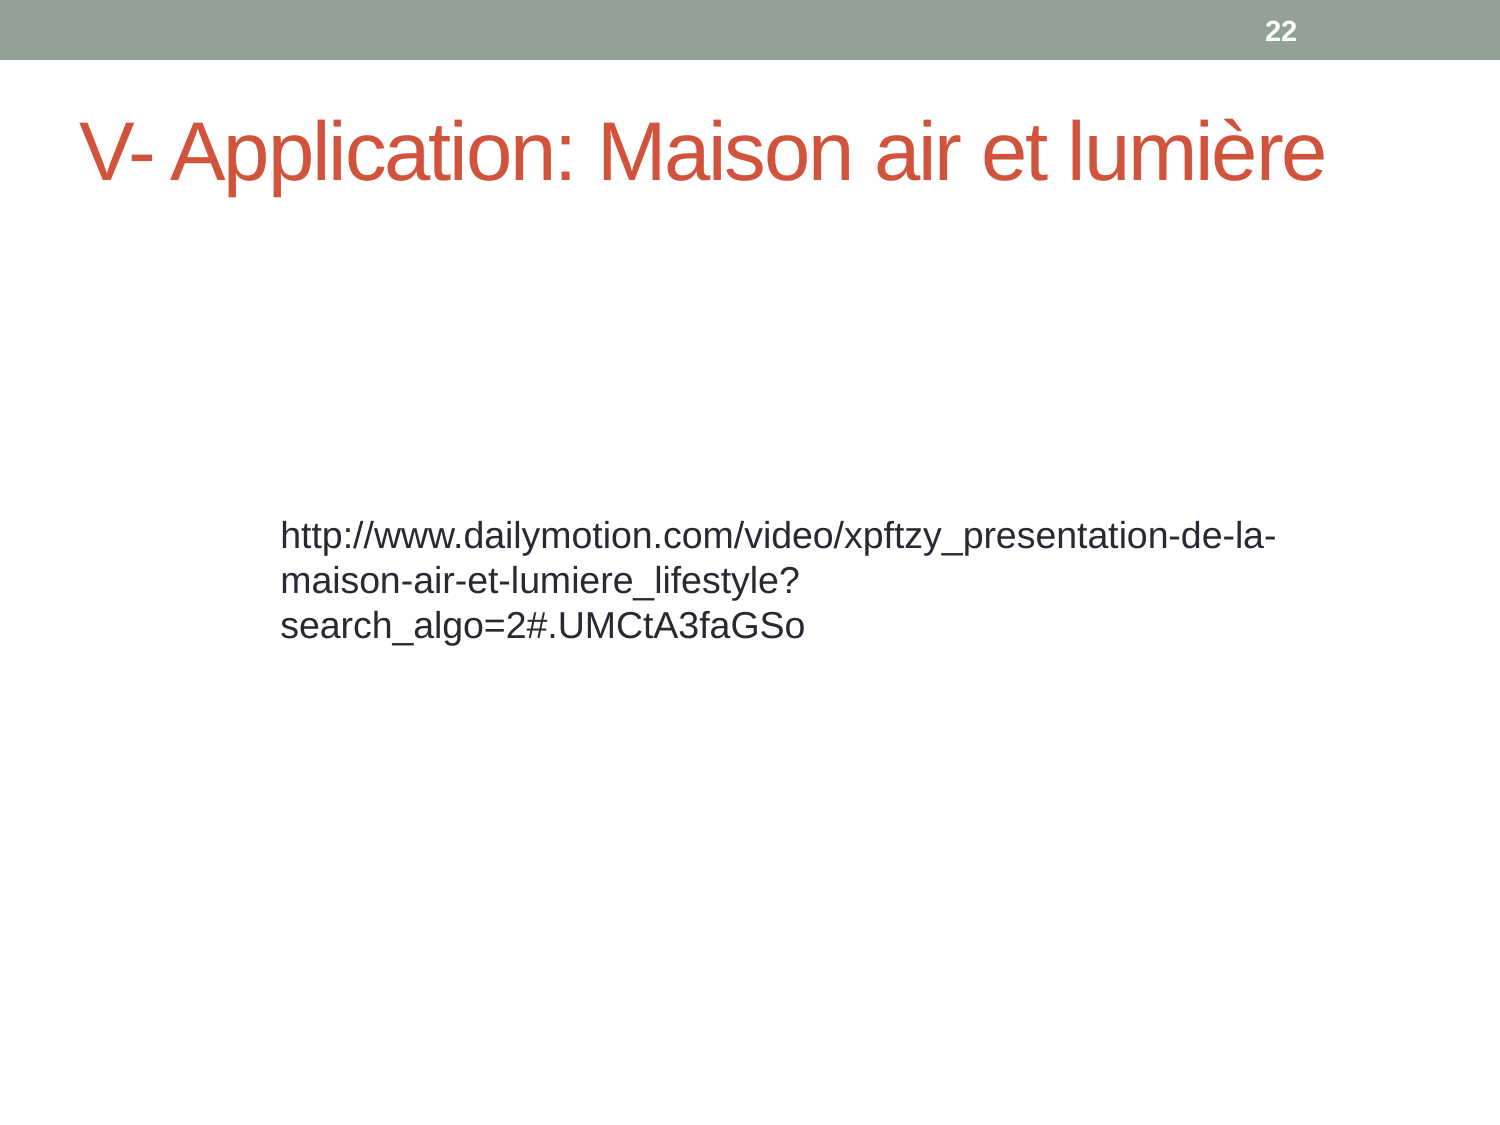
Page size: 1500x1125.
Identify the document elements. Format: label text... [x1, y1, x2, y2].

text_box http://www.dailymotion.com/video/xpftzy_presentation-de-la-maison-air-et-lumiere_lifestyle?search_algo=2#.UMCtA3faGSo [265, 503, 1317, 654]
slide_number 22 [1250, 3, 1425, 57]
text_box V- Application: Maison air et lumière [64, 89, 1415, 253]
